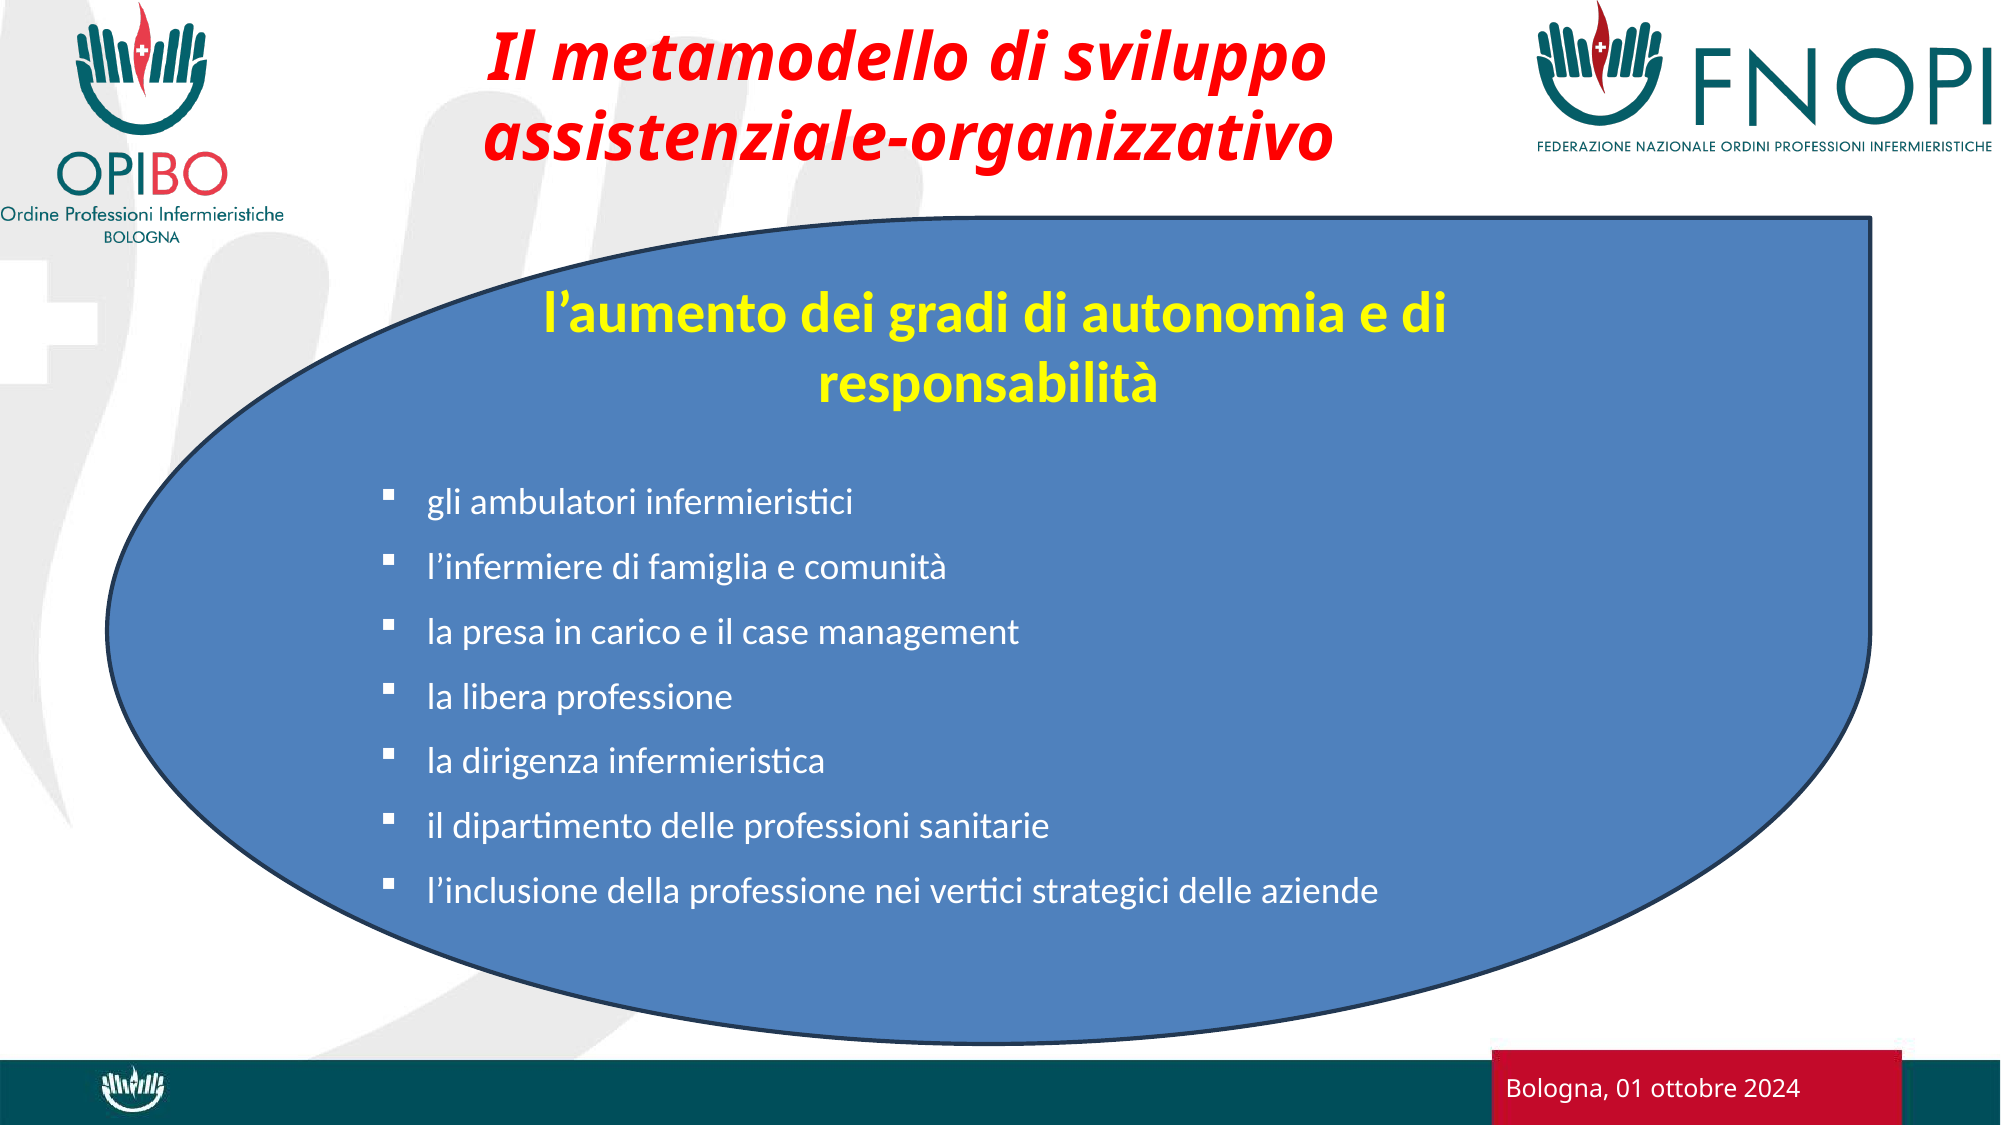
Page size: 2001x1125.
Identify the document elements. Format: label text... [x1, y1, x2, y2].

title Il metamodello di sviluppo assistenziale-organizzativo [288, 14, 1539, 180]
footer Bologna, 01 ottobre 2024 [1503, 1070, 1871, 1125]
picture [0, 0, 2001, 1125]
text_box l’aumento dei gradi di autonomia e di responsabilità gli ambulatori infermieristici l’infermiere di famiglia e comunità la presa in carico e il case management la libera professione la dirigenza infermieristica il dipartimento delle professioni sanitarie l’inclusione della professione nei vertici strategici delle aziende [104, 215, 1873, 1047]
